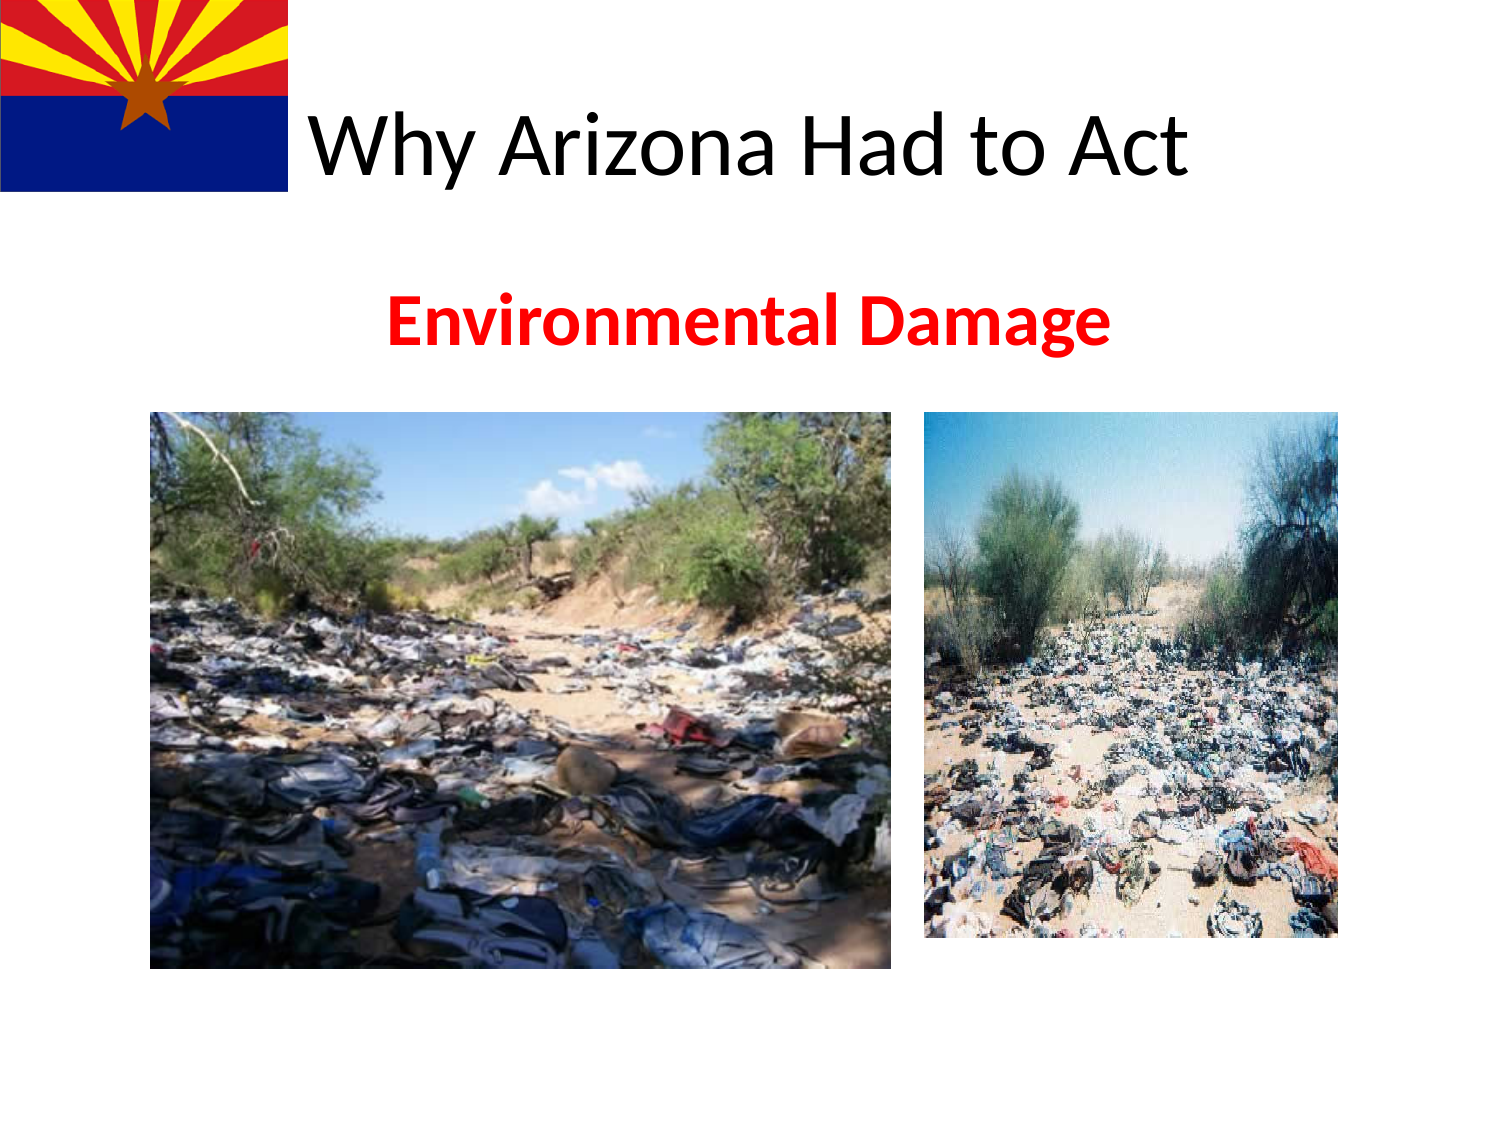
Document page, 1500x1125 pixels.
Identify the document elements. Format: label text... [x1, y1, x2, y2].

picture [924, 412, 1338, 938]
picture [149, 412, 891, 969]
picture [0, 0, 288, 192]
title Why Arizona Had to Act [74, 44, 1426, 233]
list Environmental Damage [74, 262, 1426, 363]
